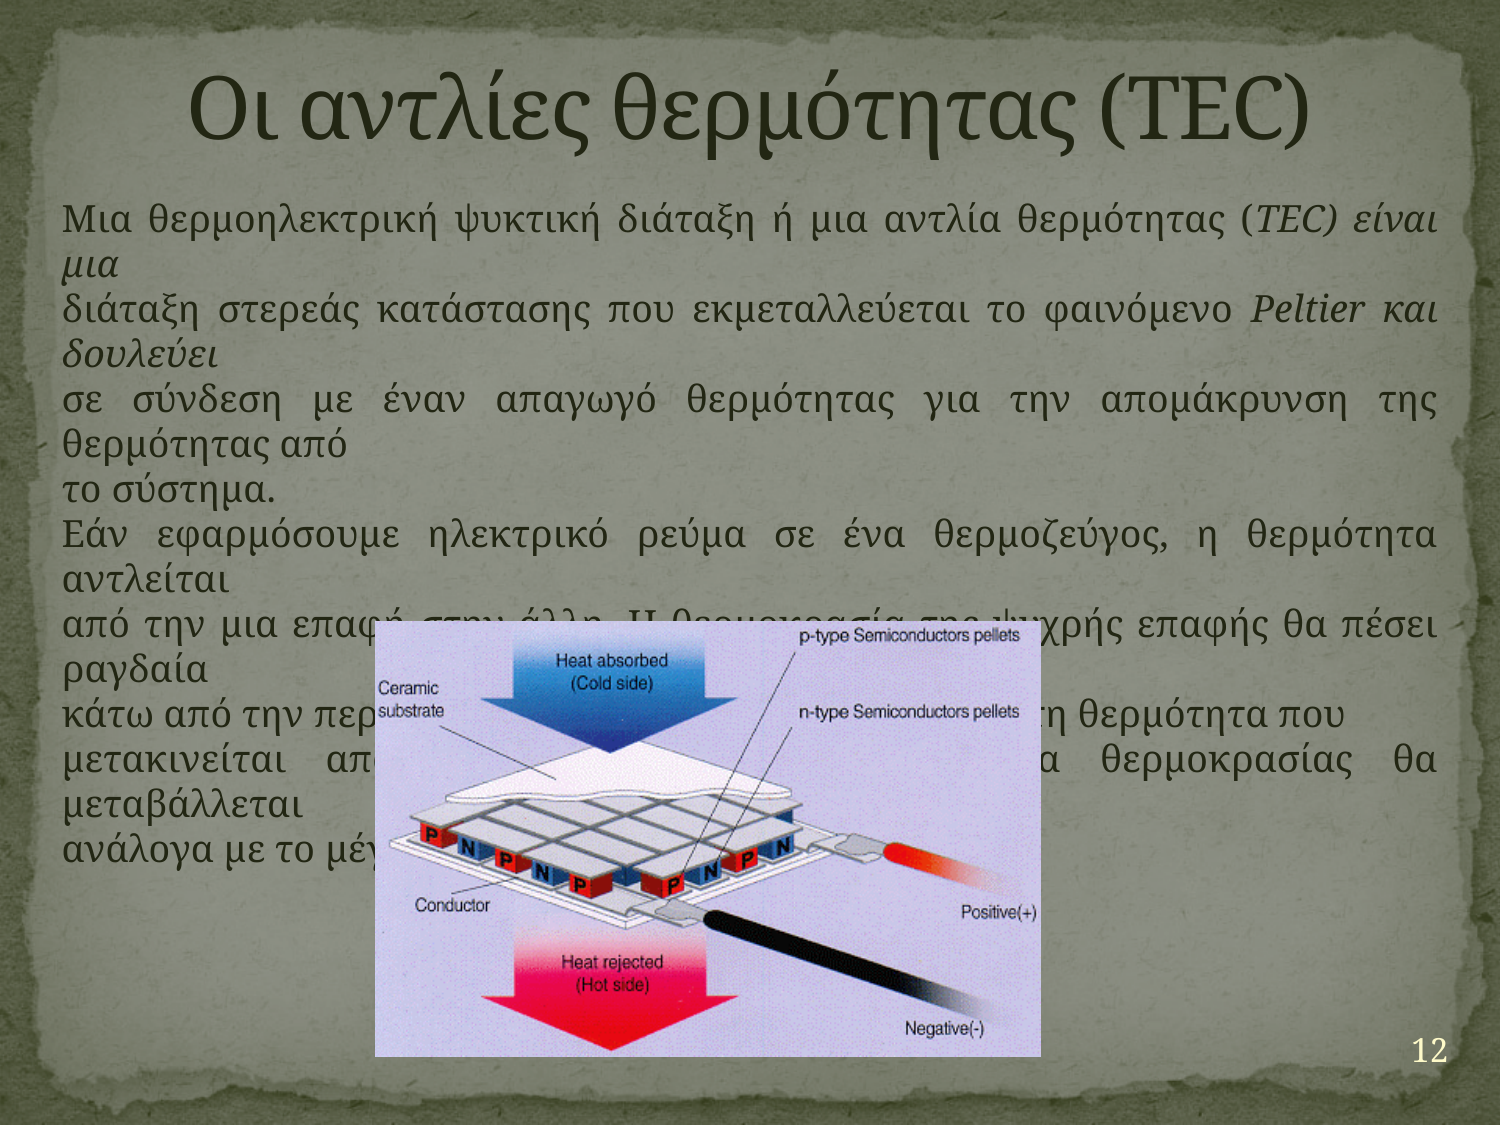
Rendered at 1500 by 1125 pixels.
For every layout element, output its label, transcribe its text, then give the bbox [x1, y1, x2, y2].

slide_number 12 [1379, 1014, 1480, 1089]
picture [375, 621, 1041, 1057]
title Οι αντλίες θερμότητας (TEC) [74, 24, 1425, 165]
text_box Μια θερμοηλεκτρική ψυκτική διάταξη ή μια αντλία θερμότητας (TEC) είναι μια διάταξη στερεάς κατάστασης που εκμεταλλεύεται το φαινόμενο Peltier και δουλεύει σε σύνδεση με έναν απαγωγό θερμότητας για την απομάκρυνση της θερμότητας από το σύστημα. Εάν εφαρμόσουμε ηλεκτρικό ρεύμα σε ένα θερμοζεύγος, η θερμότητα αντλείται από την μια επαφή στην άλλη. Η θερμοκρασία της ψυχρής επαφής θα πέσει ραγδαία κάτω από την περιβάλλουσα θερμοκρασία κρατώντας τη θερμότητα που μετακινείται από τη θερμή πλευρά. Η βαθμίδα θερμοκρασίας θα μεταβάλλεται ανάλογα με το μέγεθος του εφαρμοζόμενου ρεύματος. [46, 187, 1454, 878]
